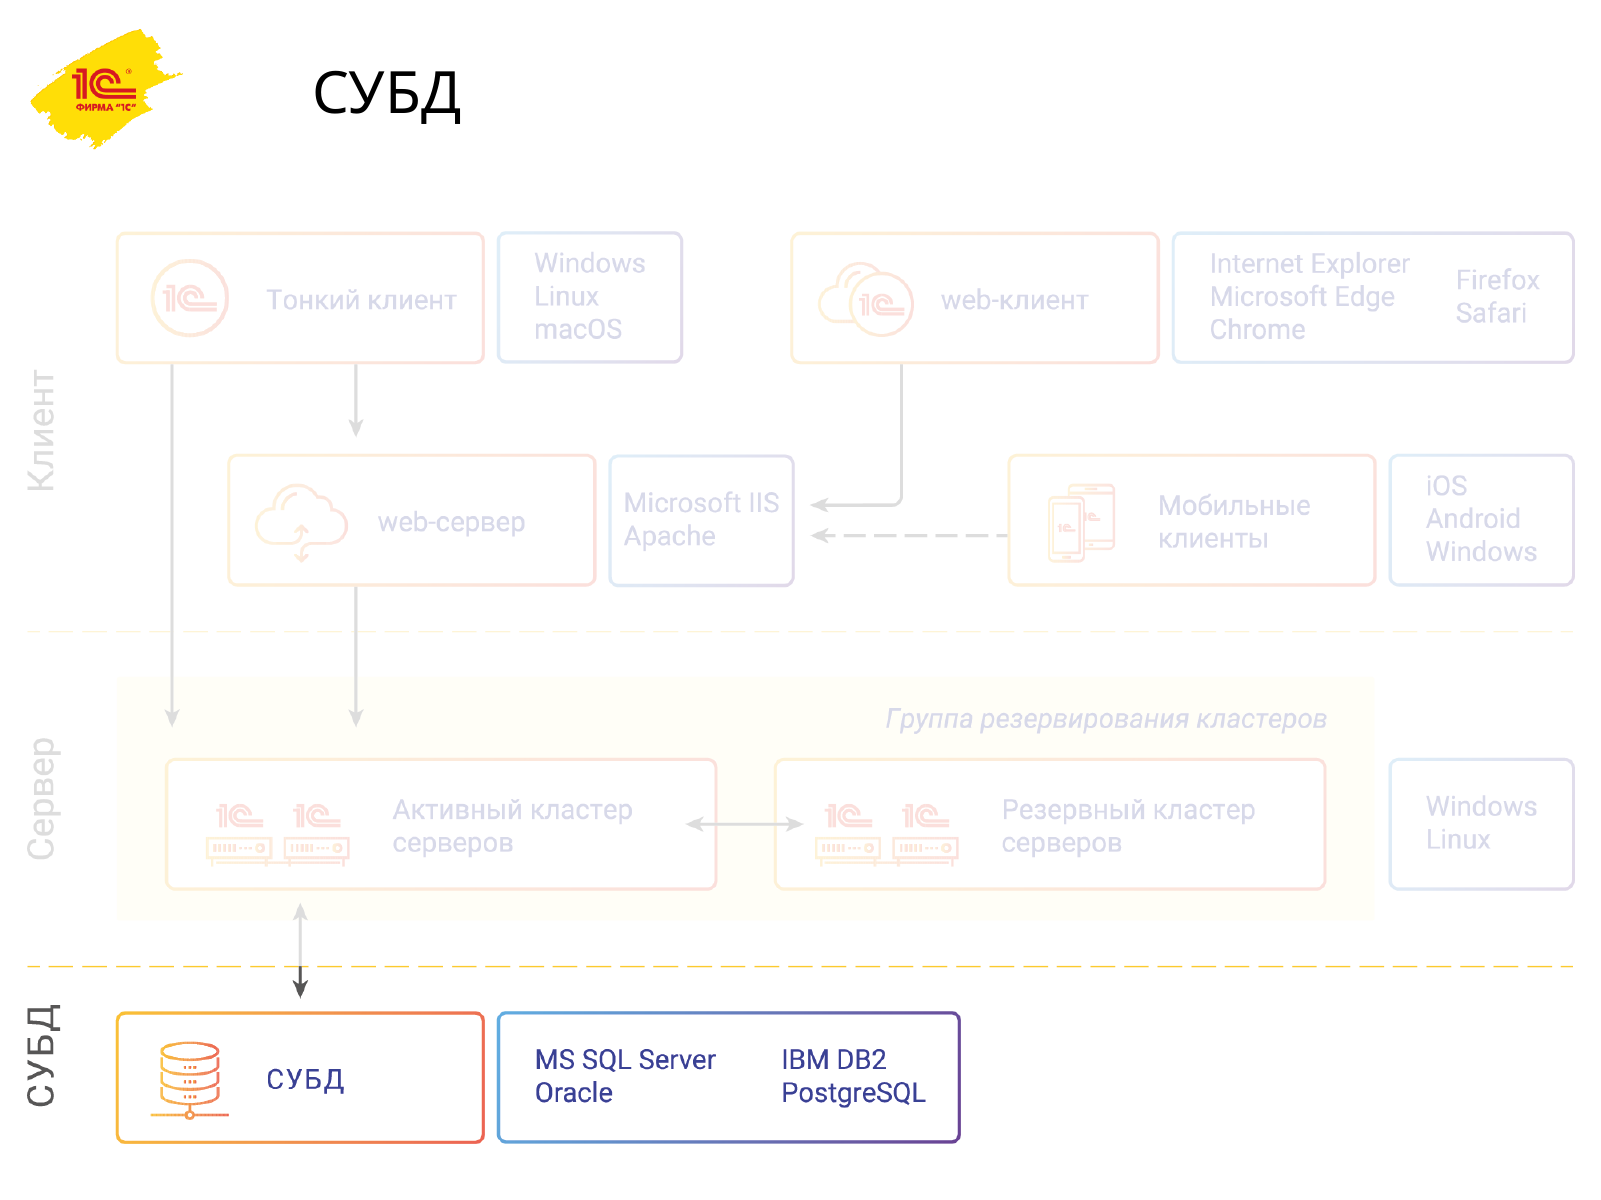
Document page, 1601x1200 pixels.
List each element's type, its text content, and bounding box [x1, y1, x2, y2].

title СУБД [296, 2, 1141, 185]
picture [0, 186, 1601, 1188]
picture [25, 25, 186, 152]
